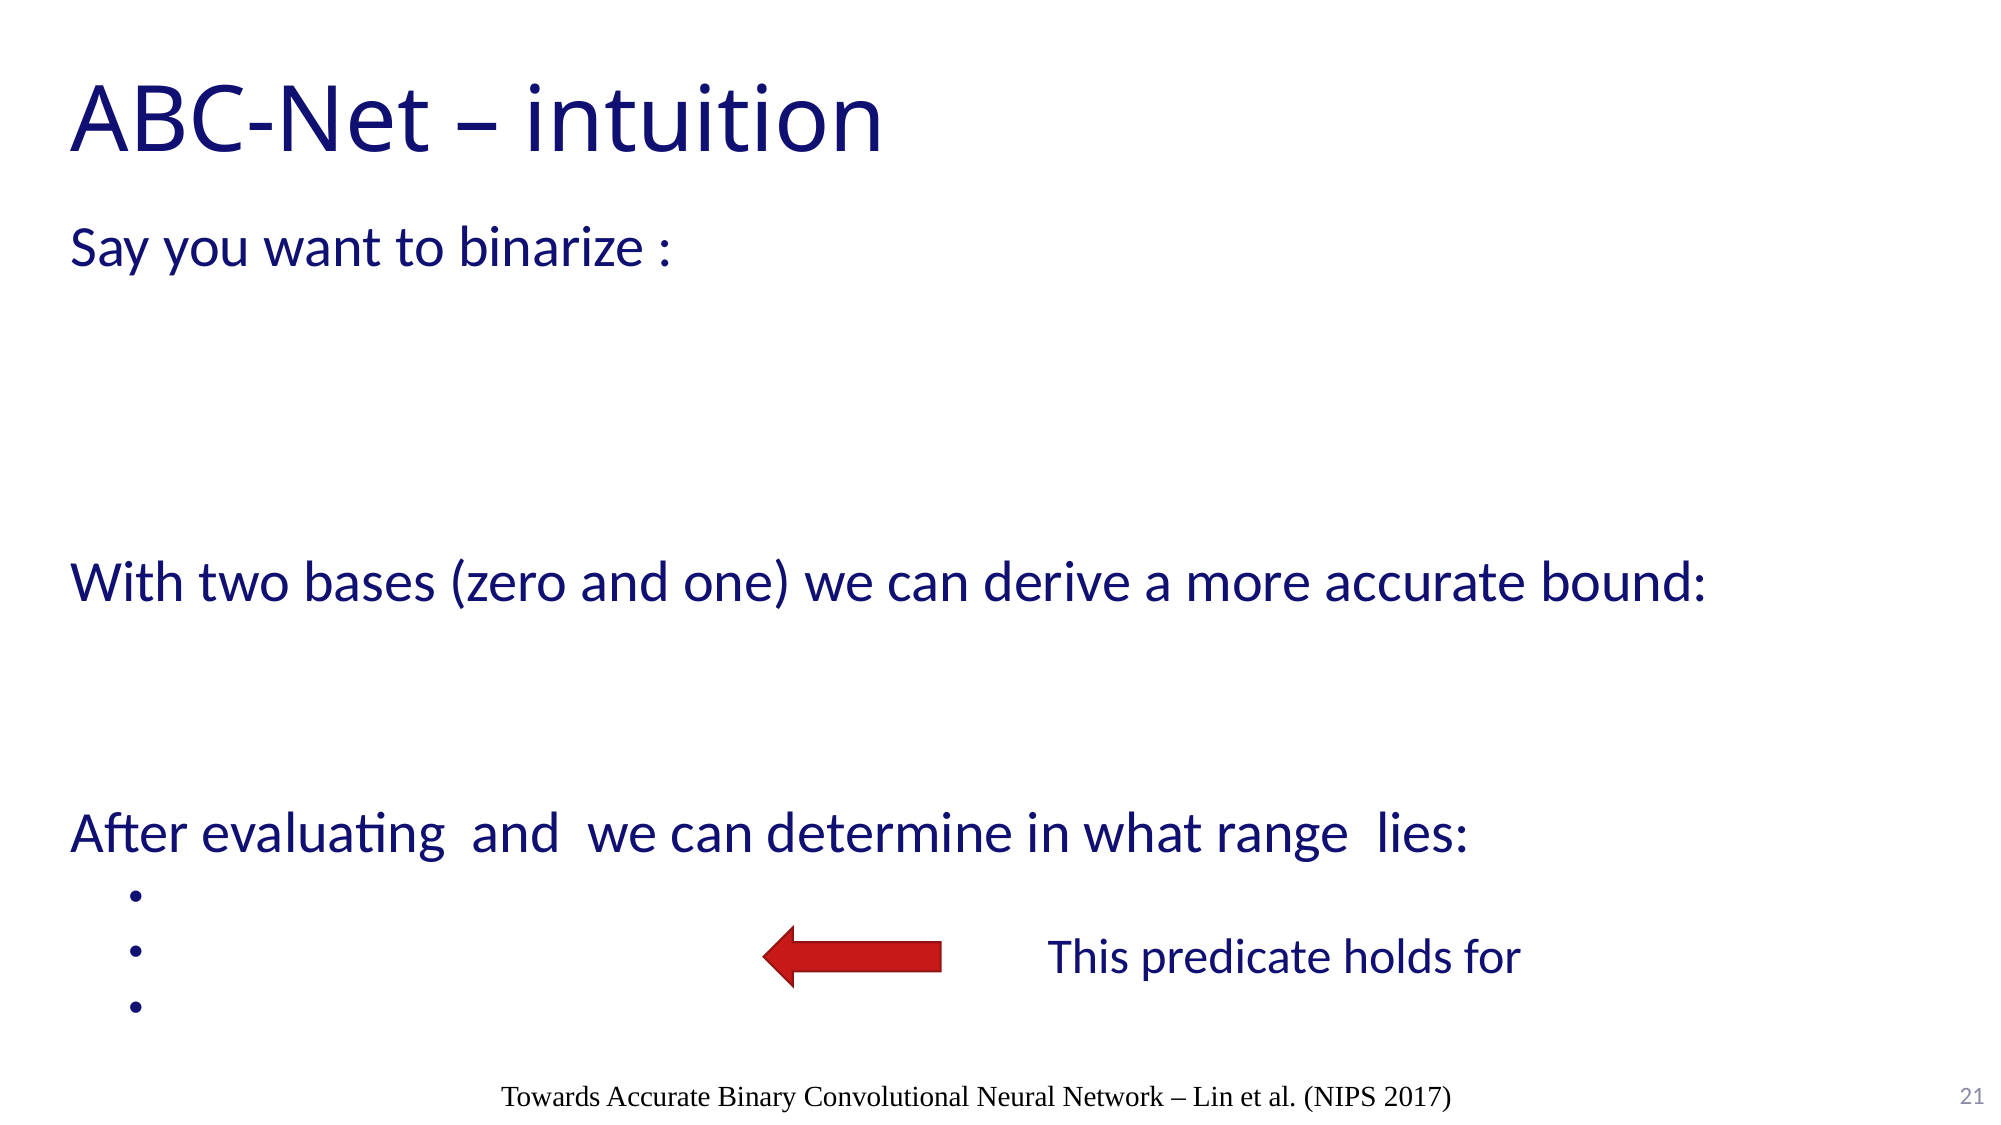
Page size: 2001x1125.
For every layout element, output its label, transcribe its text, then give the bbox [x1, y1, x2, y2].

text_box [500, 509, 1500, 570]
footer Towards Accurate Binary Convolutional Neural Network – Lin et al. (NIPS 2017) [55, 1065, 1898, 1125]
text_box [762, 925, 942, 989]
slide_number 21 [1898, 1065, 2000, 1125]
title ABC-Net – intuition [55, 59, 1946, 185]
